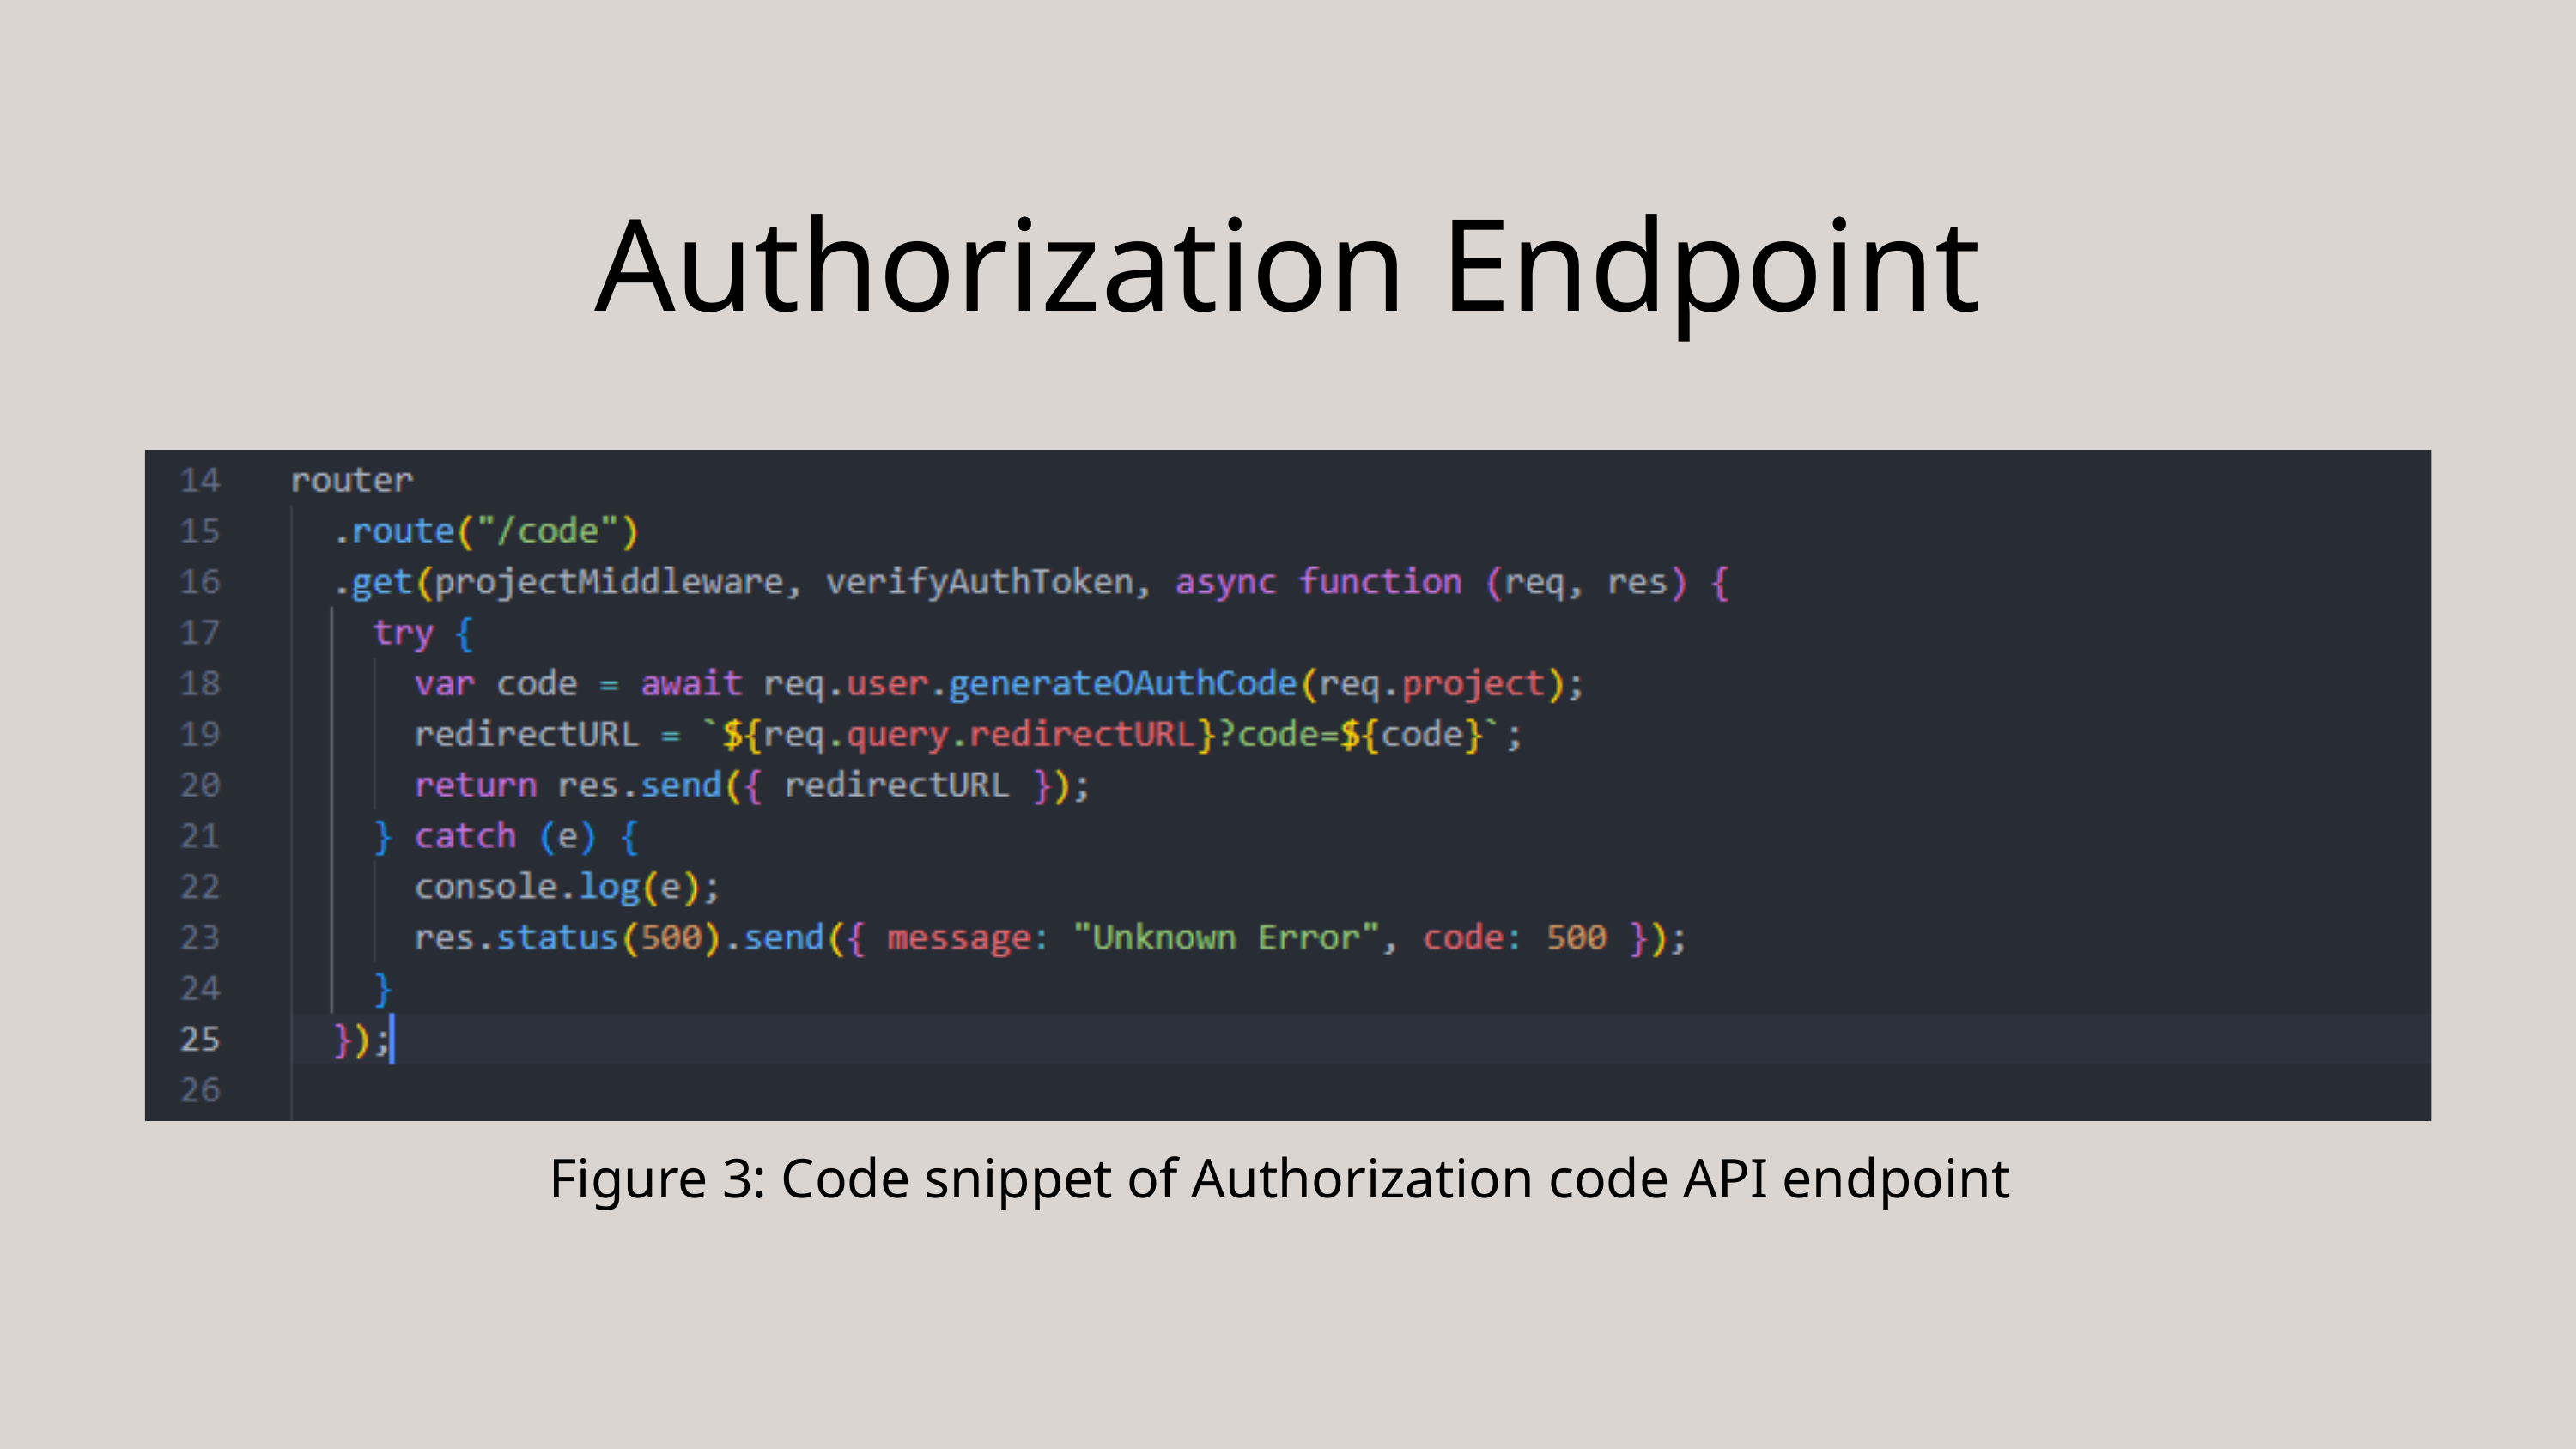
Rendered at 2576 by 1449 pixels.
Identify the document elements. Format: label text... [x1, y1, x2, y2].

text_box Authorization Endpoint [389, 209, 2187, 337]
text_box [144, 450, 2432, 1121]
text_box Figure 3: Code snippet of Authorization code API endpoint [462, 1155, 2114, 1209]
